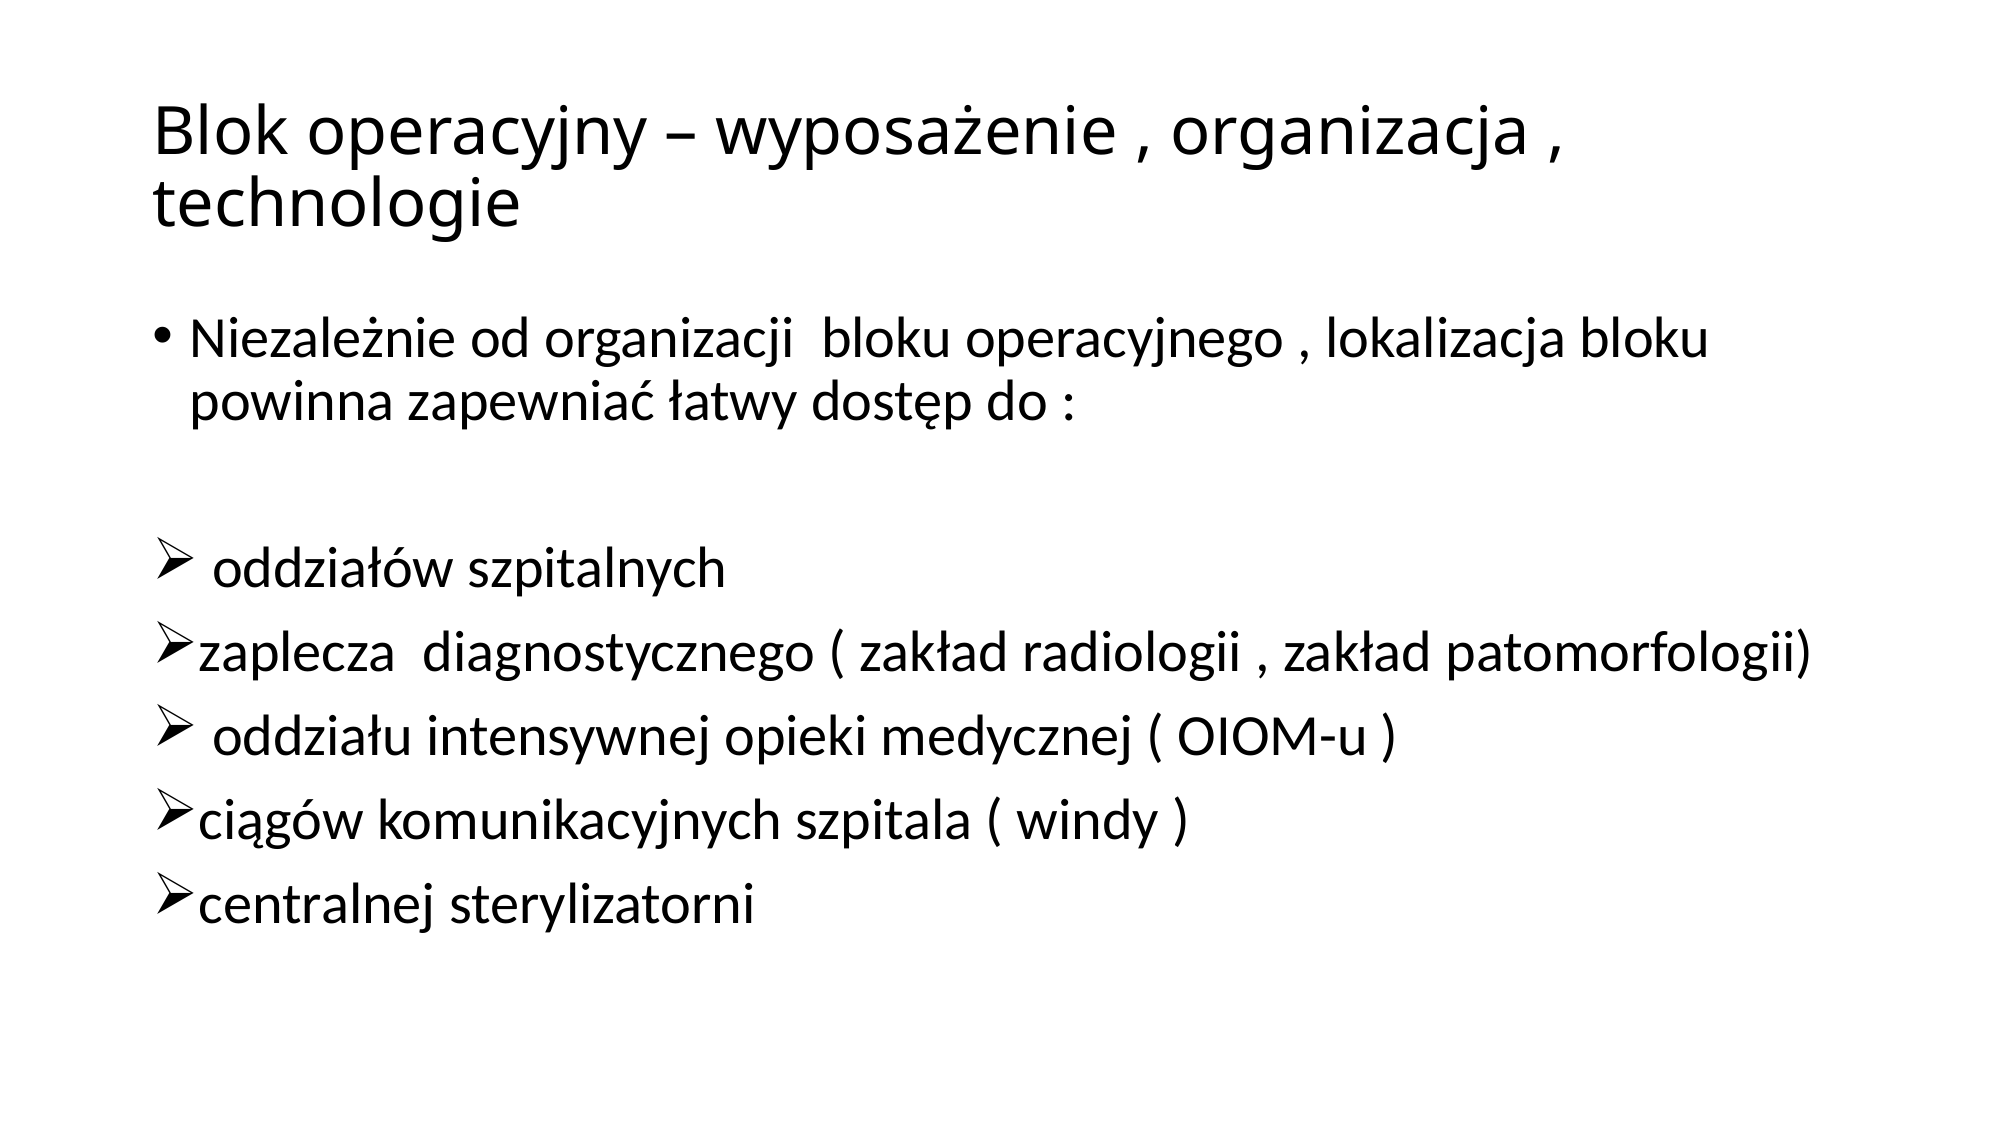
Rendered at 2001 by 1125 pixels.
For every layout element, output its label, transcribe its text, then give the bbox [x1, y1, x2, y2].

list Niezależnie od organizacji bloku operacyjnego , lokalizacja bloku powinna zapewniać łatwy dostęp do : oddziałów szpitalnych zaplecza diagnostycznego ( zakład radiologii , zakład patomorfologii) oddziału intensywnej opieki medycznej ( OIOM-u ) ciągów komunikacyjnych szpitala ( windy ) centralnej sterylizatorni [137, 299, 1863, 1014]
title Blok operacyjny – wyposażenie , organizacja , technologie [137, 59, 1863, 278]
